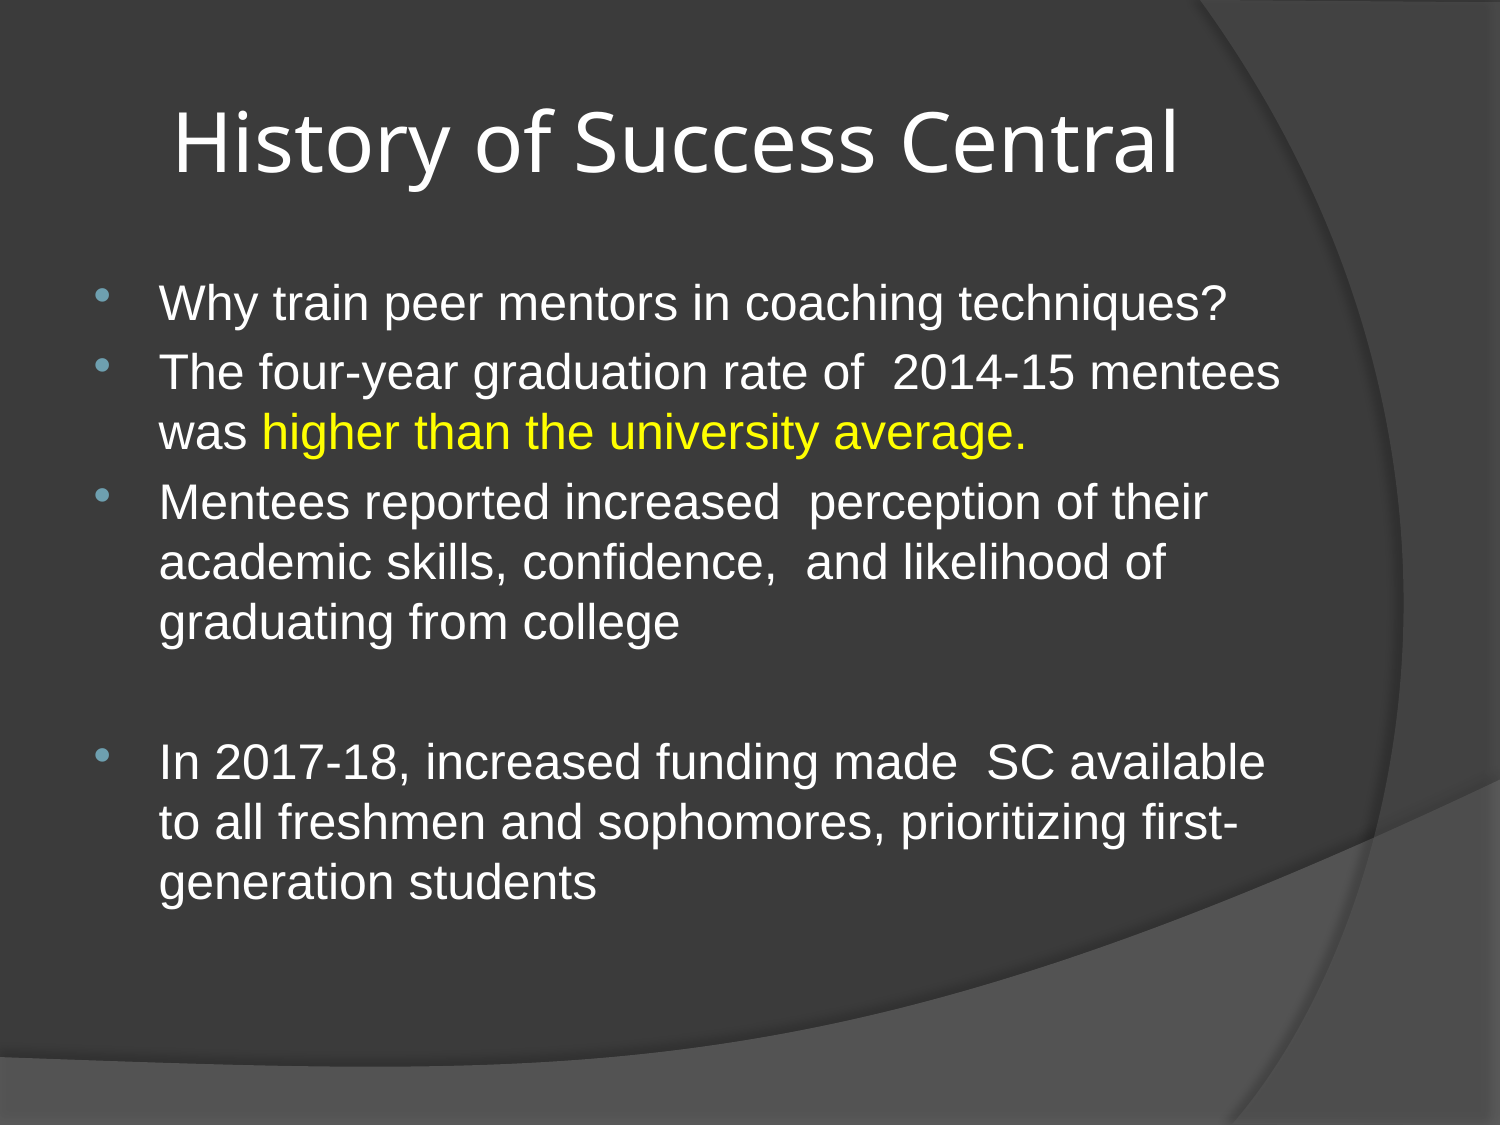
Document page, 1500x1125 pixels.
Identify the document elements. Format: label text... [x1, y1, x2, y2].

title History of Success Central [75, 45, 1300, 233]
list Why train peer mentors in coaching techniques? The four-year graduation rate of 2014-15 mentees was higher than the university average. Mentees reported increased perception of their academic skills, confidence, and likelihood of graduating from college In 2017-18, increased funding made SC available to all freshmen and sophomores, prioritizing first-generation students [75, 262, 1300, 1005]
